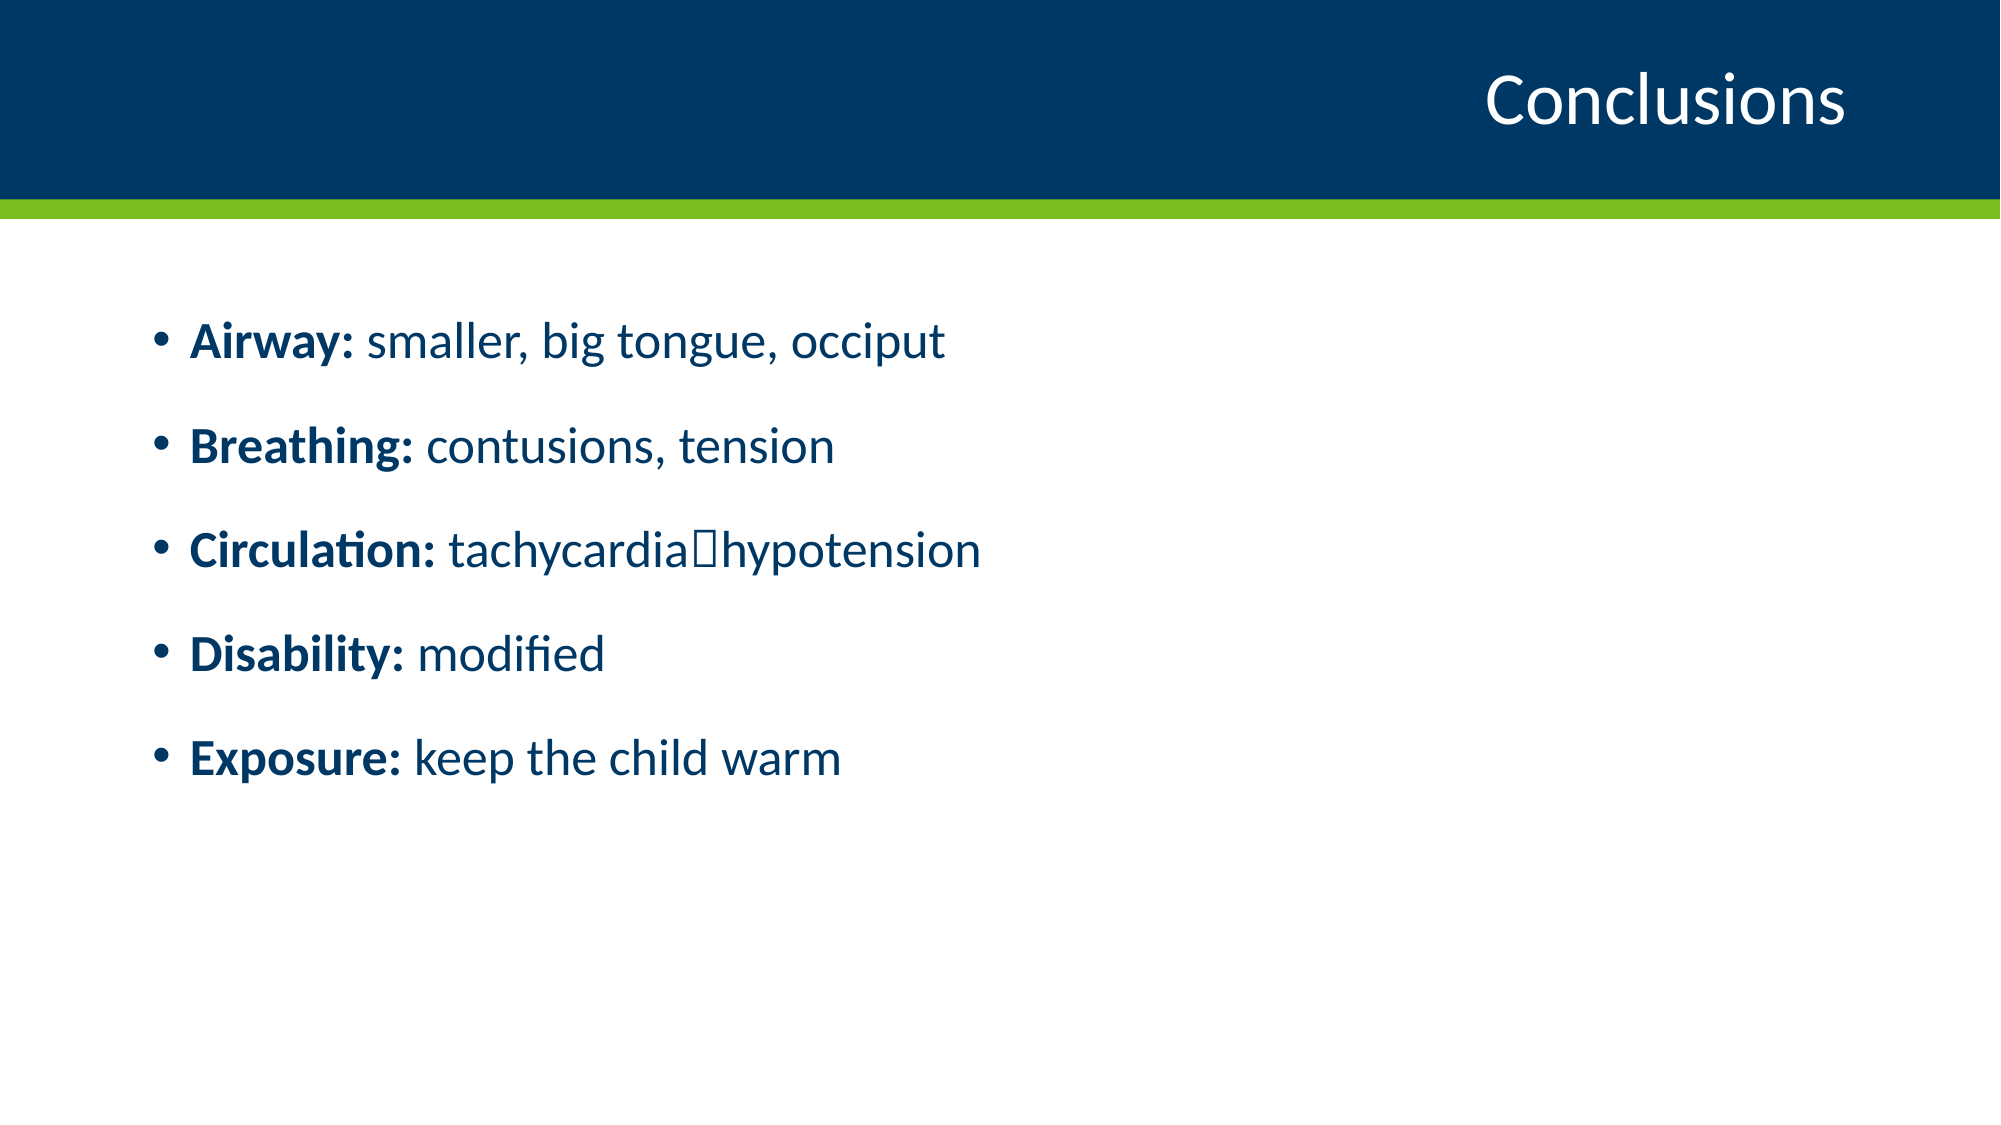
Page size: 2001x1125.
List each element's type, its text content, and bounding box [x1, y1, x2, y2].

title Conclusions [137, 24, 1863, 175]
list Airway: smaller, big tongue, occiput Breathing: contusions, tension Circulation: tachycardiahypotension Disability: modified Exposure: keep the child warm [137, 299, 1863, 1014]
